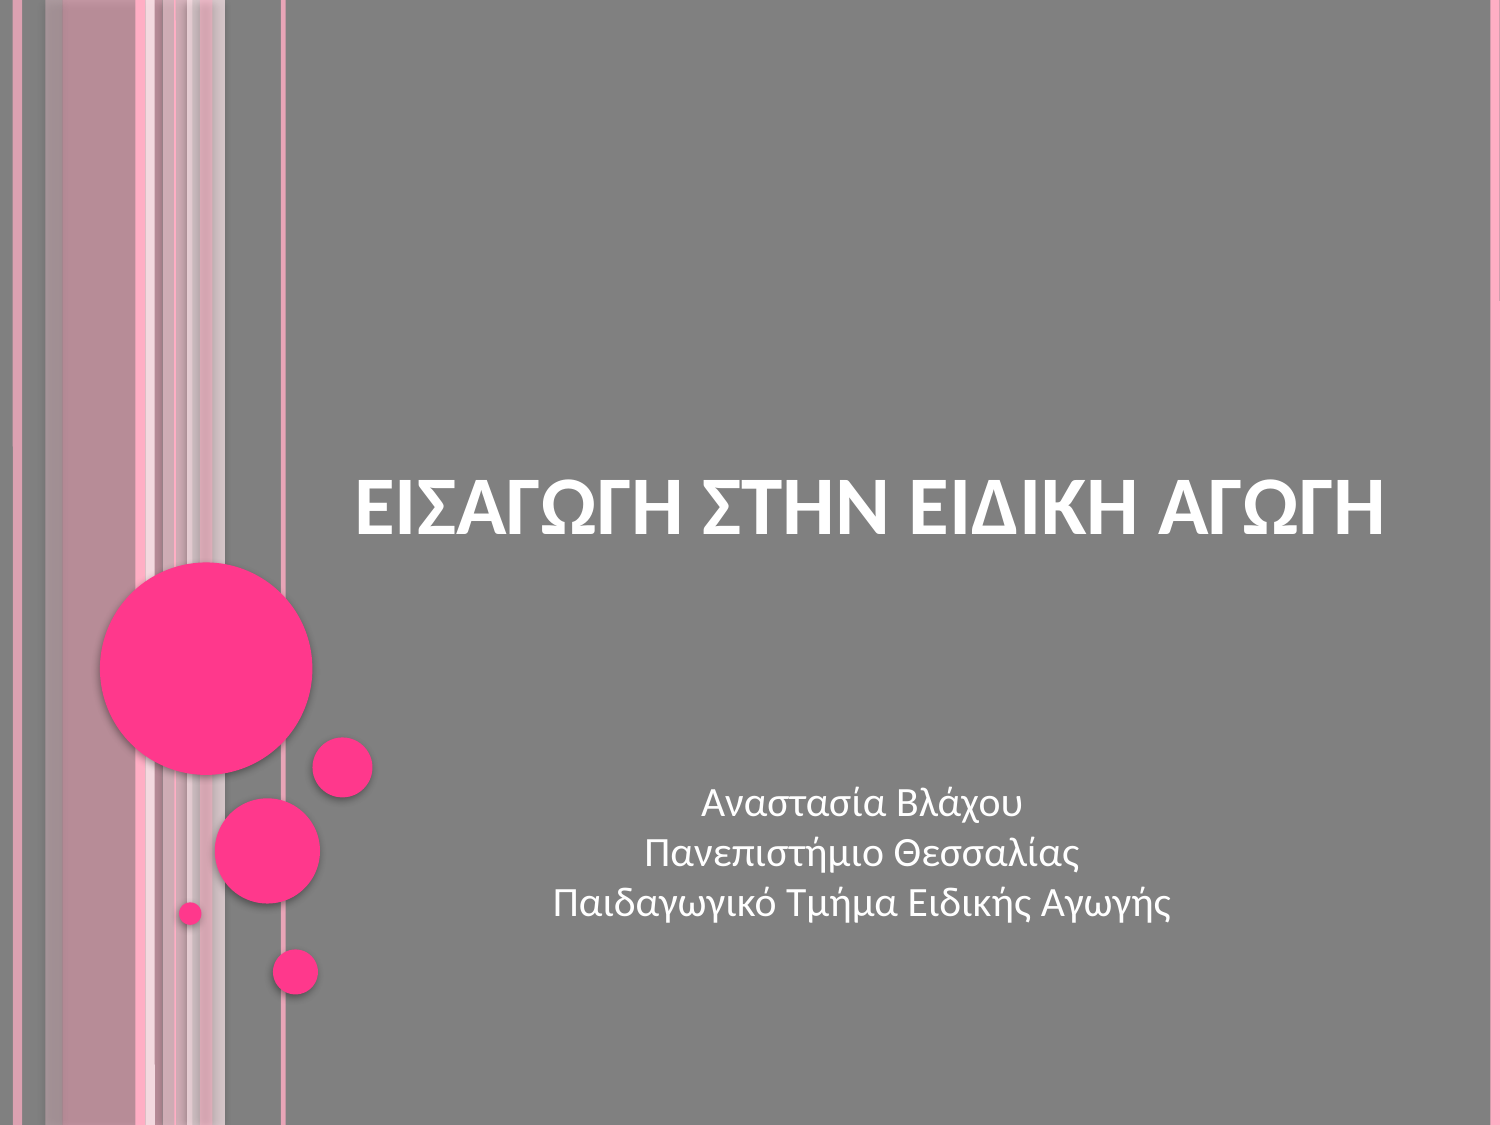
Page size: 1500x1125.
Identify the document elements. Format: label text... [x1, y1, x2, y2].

text_box Αναστασία Βλάχου Πανεπιστήμιο Θεσσαλίας Παιδαγωγικό Τμήμα Ειδικής Αγωγής [324, 767, 1400, 983]
text_box ΕΙΣΑΓΩΓΗ ΣΤΗΝ ΕΙΔΙΚΗ ΑΓΩΓΗ [289, 444, 1471, 560]
